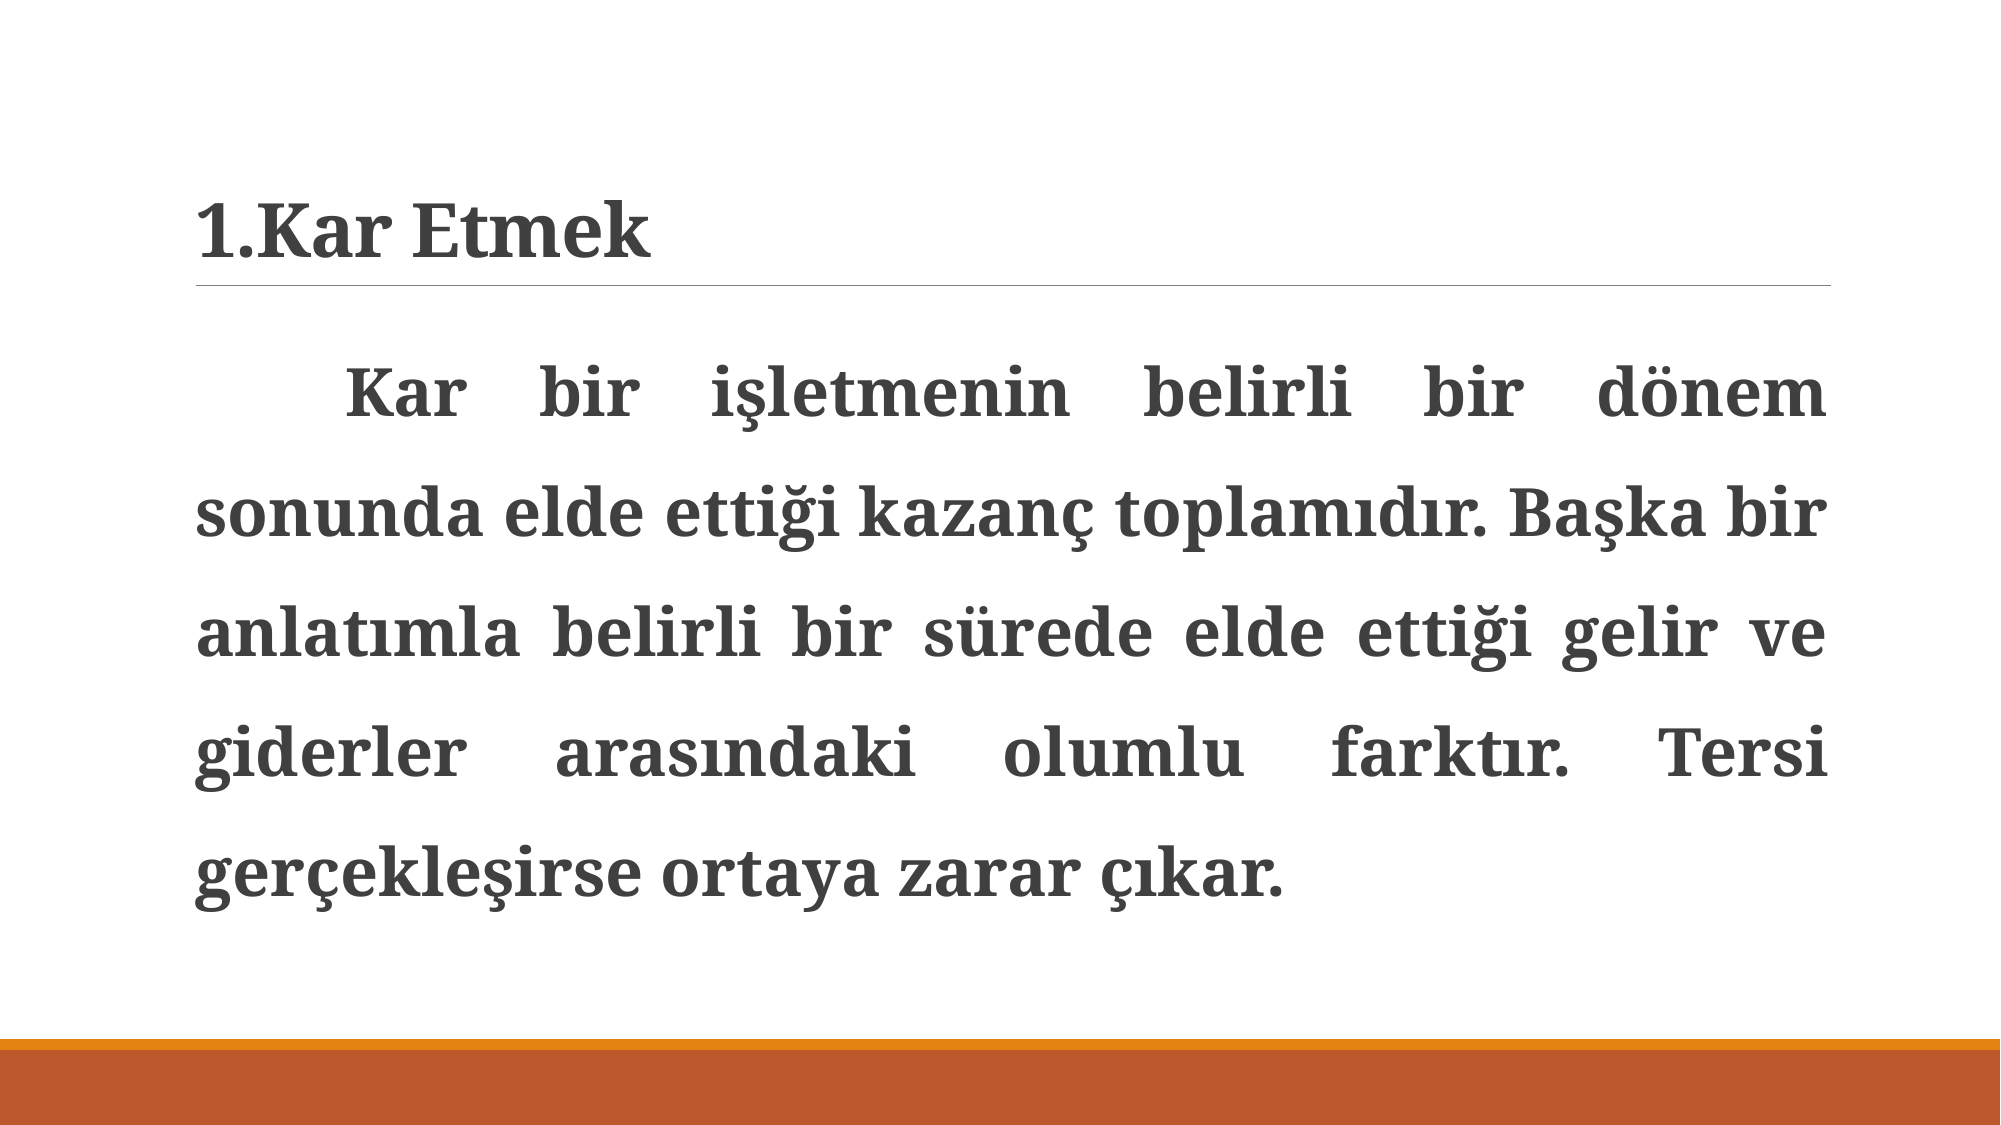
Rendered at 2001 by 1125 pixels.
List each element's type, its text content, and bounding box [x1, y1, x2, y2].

title 1.Kar Etmek [180, 47, 1830, 285]
list Kar bir işletmenin belirli bir dönem sonunda elde ettiği kazanç toplamıdır. Başka bir anlatımla belirli bir sürede elde ettiği gelir ve giderler arasındaki olumlu farktır. Tersi gerçekleşirse ortaya zarar çıkar. [180, 302, 1830, 963]
